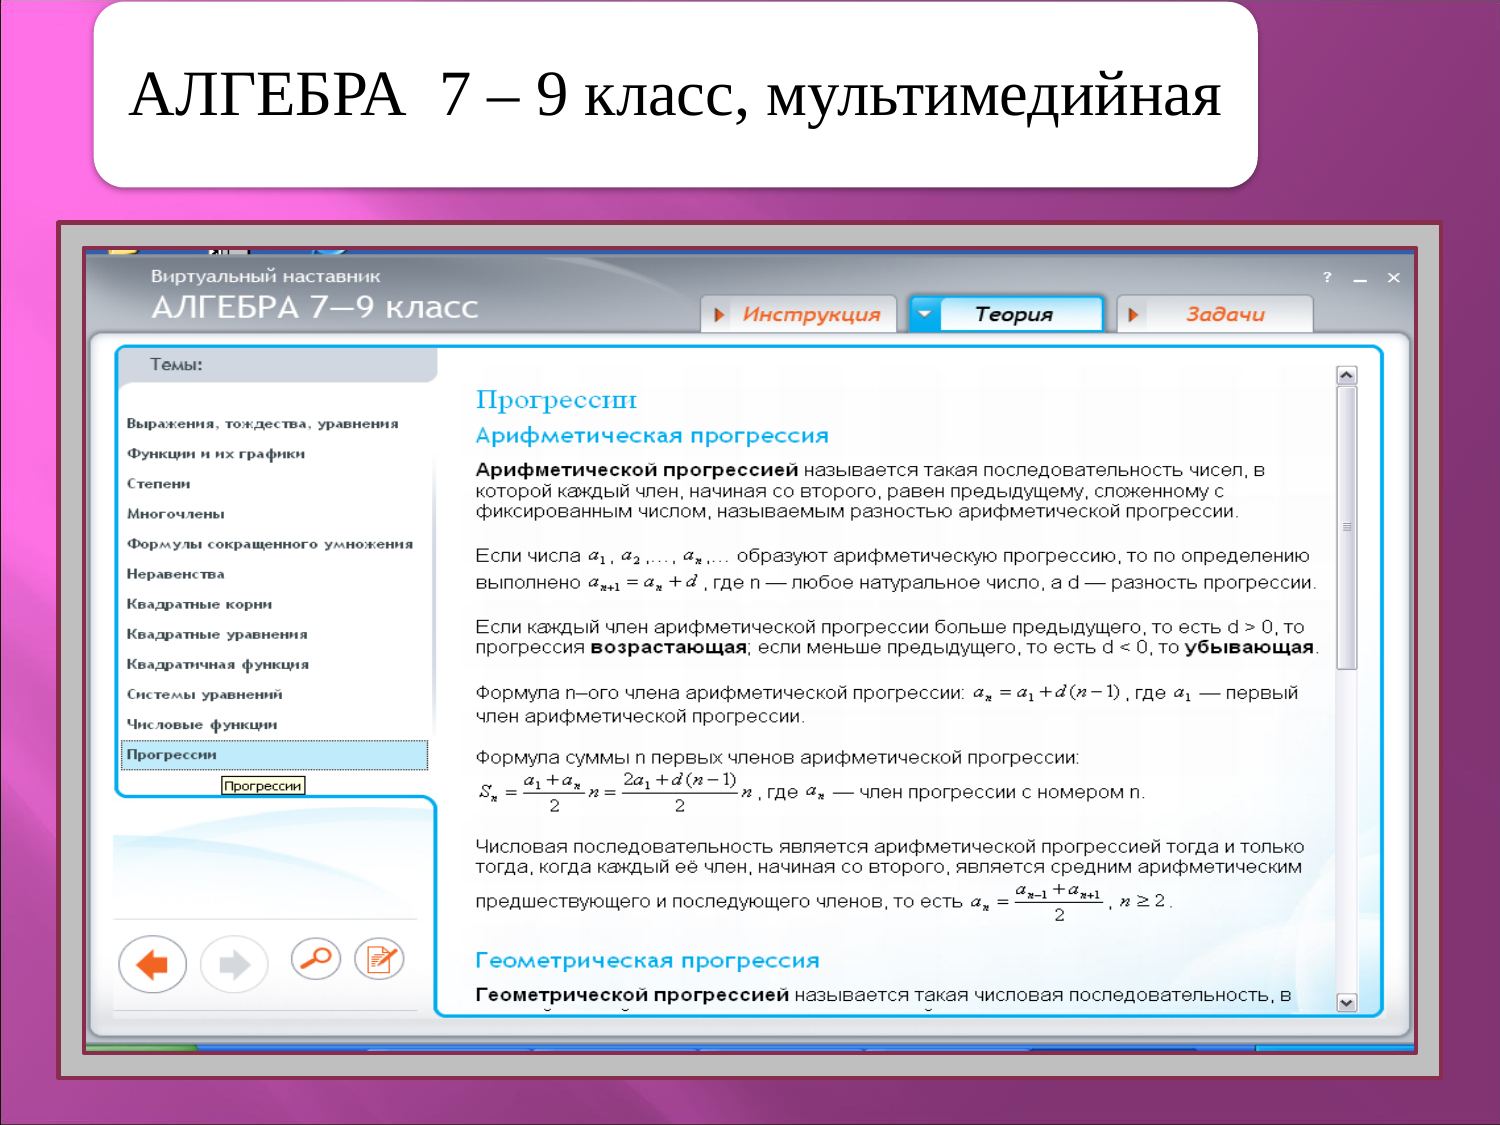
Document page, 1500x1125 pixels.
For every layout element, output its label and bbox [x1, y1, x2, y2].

picture [0, 0, 1500, 1125]
text_box [93, 0, 1258, 188]
text_box [1422, 220, 1443, 1080]
text_box [56, 220, 75, 1080]
